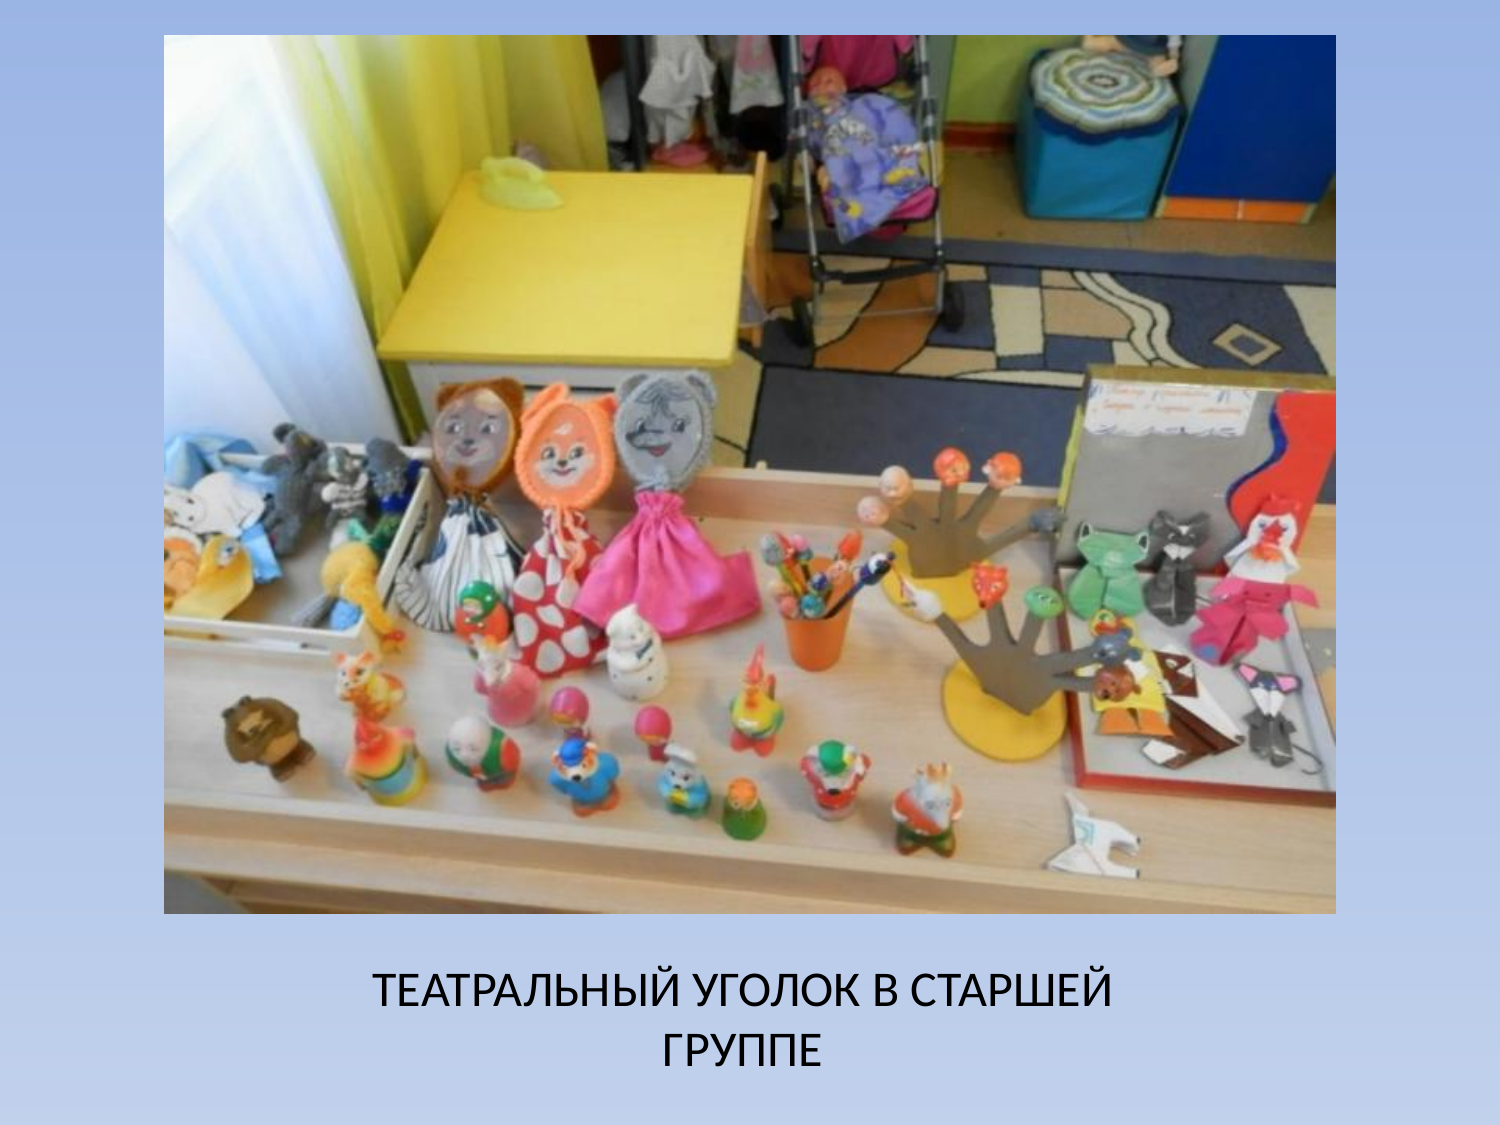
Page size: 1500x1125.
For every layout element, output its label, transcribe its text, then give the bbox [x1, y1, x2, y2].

picture [163, 34, 1337, 915]
list ТЕАТРАЛЬНЫЙ УГОЛОК В СТАРШЕЙ ГРУППЕ [292, 949, 1193, 1082]
